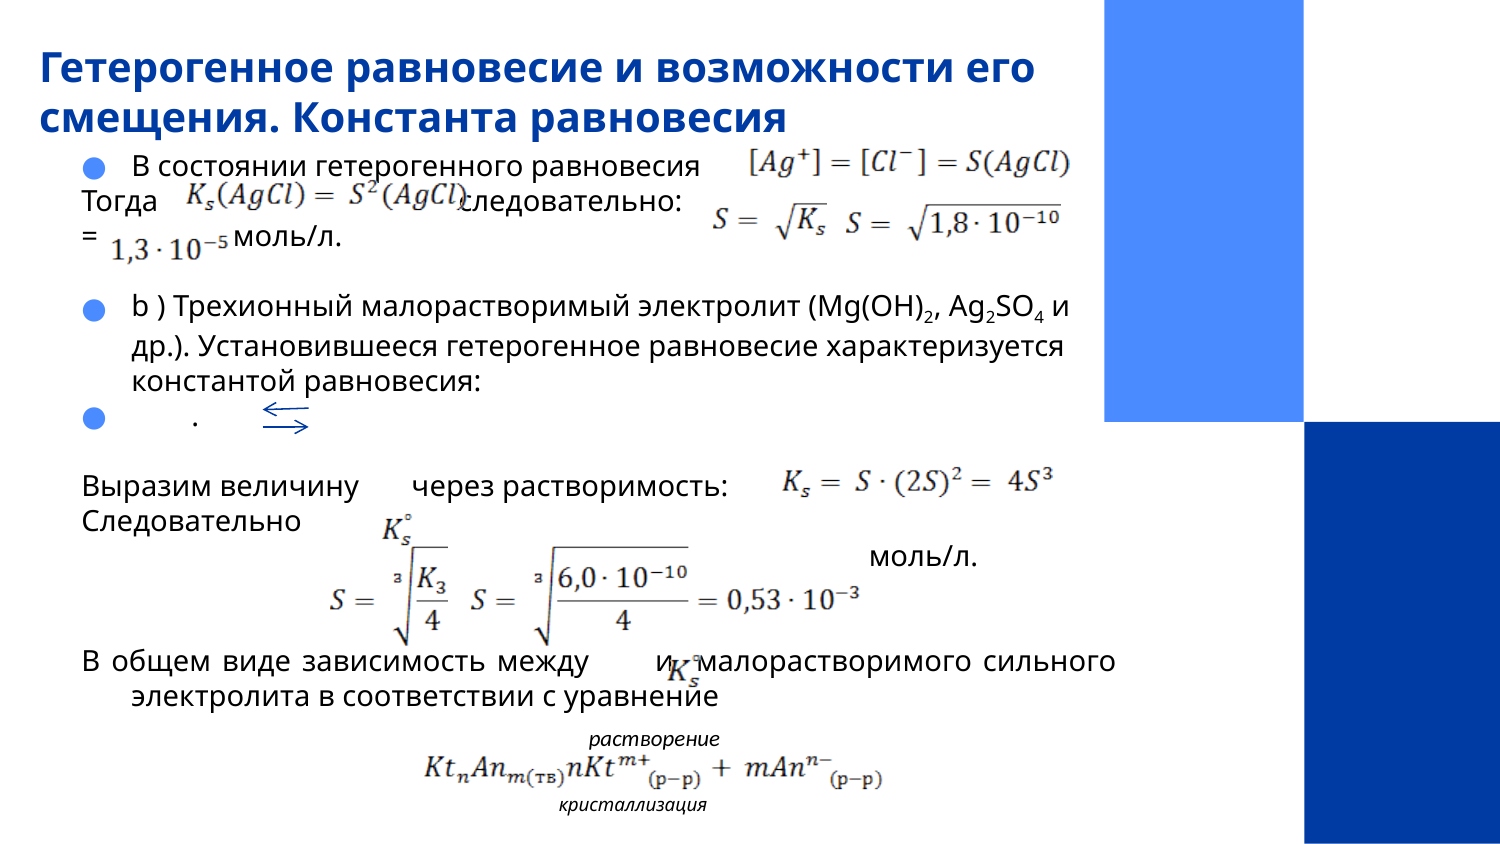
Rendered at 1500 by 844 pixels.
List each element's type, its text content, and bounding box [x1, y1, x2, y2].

picture [846, 197, 1061, 246]
picture [186, 177, 469, 218]
picture [713, 196, 827, 245]
picture [110, 231, 230, 273]
picture [667, 652, 703, 694]
picture [329, 510, 448, 651]
picture [781, 464, 1053, 504]
title Гетерогенное равновесие и возможности его смещения. Константа равновесия [24, 19, 1100, 156]
picture [471, 542, 863, 651]
text_box растворение [573, 716, 739, 748]
picture [748, 144, 1070, 186]
picture [423, 749, 889, 796]
